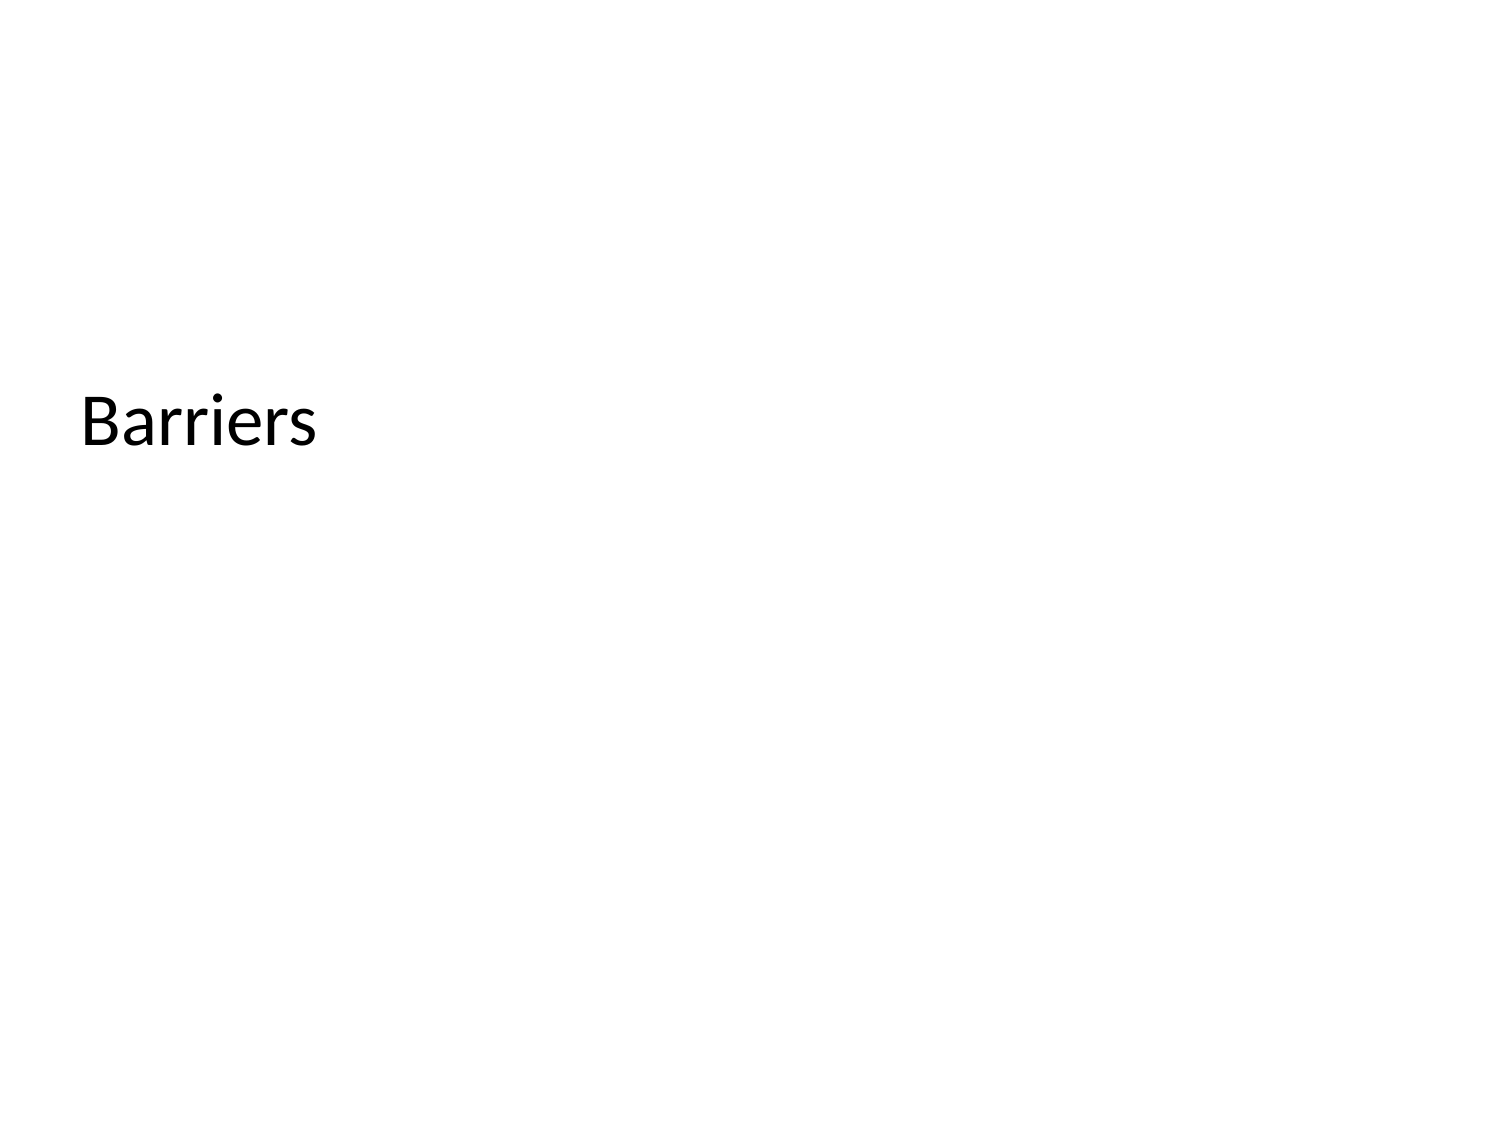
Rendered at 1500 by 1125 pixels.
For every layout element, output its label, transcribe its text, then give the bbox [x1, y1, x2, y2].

text_box Barriers [65, 363, 1435, 551]
